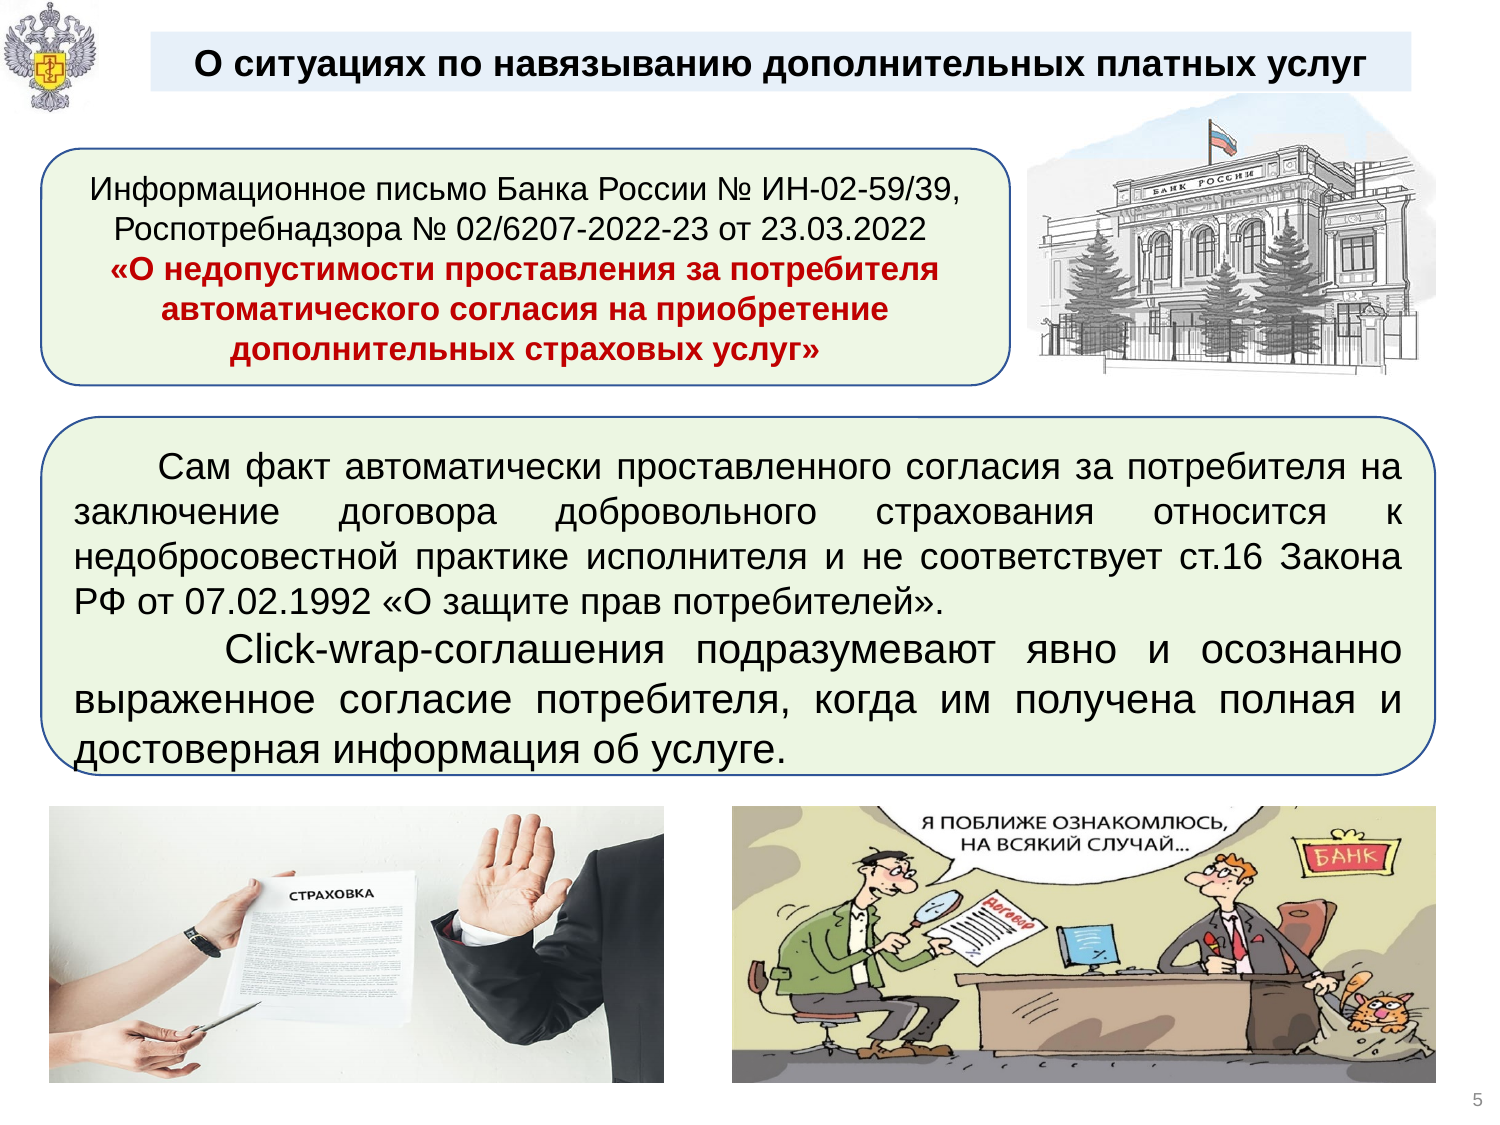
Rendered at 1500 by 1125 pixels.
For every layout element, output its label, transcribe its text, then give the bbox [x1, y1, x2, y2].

picture [1027, 93, 1436, 410]
slide_number 5 [1435, 1072, 1499, 1125]
picture [0, 0, 99, 114]
picture [732, 806, 1436, 1083]
text_box Информационное письмо Банка России № ИН-02-59/39, Роспотребнадзора № 02/6207-2022-23 от 23.03.2022 «О недопустимости проставления за потребителя автоматического согласия на приобретение дополнительных страховых услуг» [41, 148, 1010, 386]
text_box Сам факт автоматически проставленного согласия за потребителя на заключение договора добровольного страхования относится к недобросовестной практике исполнителя и не соответствует ст.16 Закона РФ от 07.02.1992 «О защите прав потребителей». Сlick-wrap-соглашения подразумевают явно и осознанно выраженное согласие потребителя, когда им получена полная и достоверная информация об услуге. [41, 416, 1436, 776]
picture [49, 806, 664, 1083]
text_box О ситуациях по навязыванию дополнительных платных услуг [150, 31, 1412, 92]
